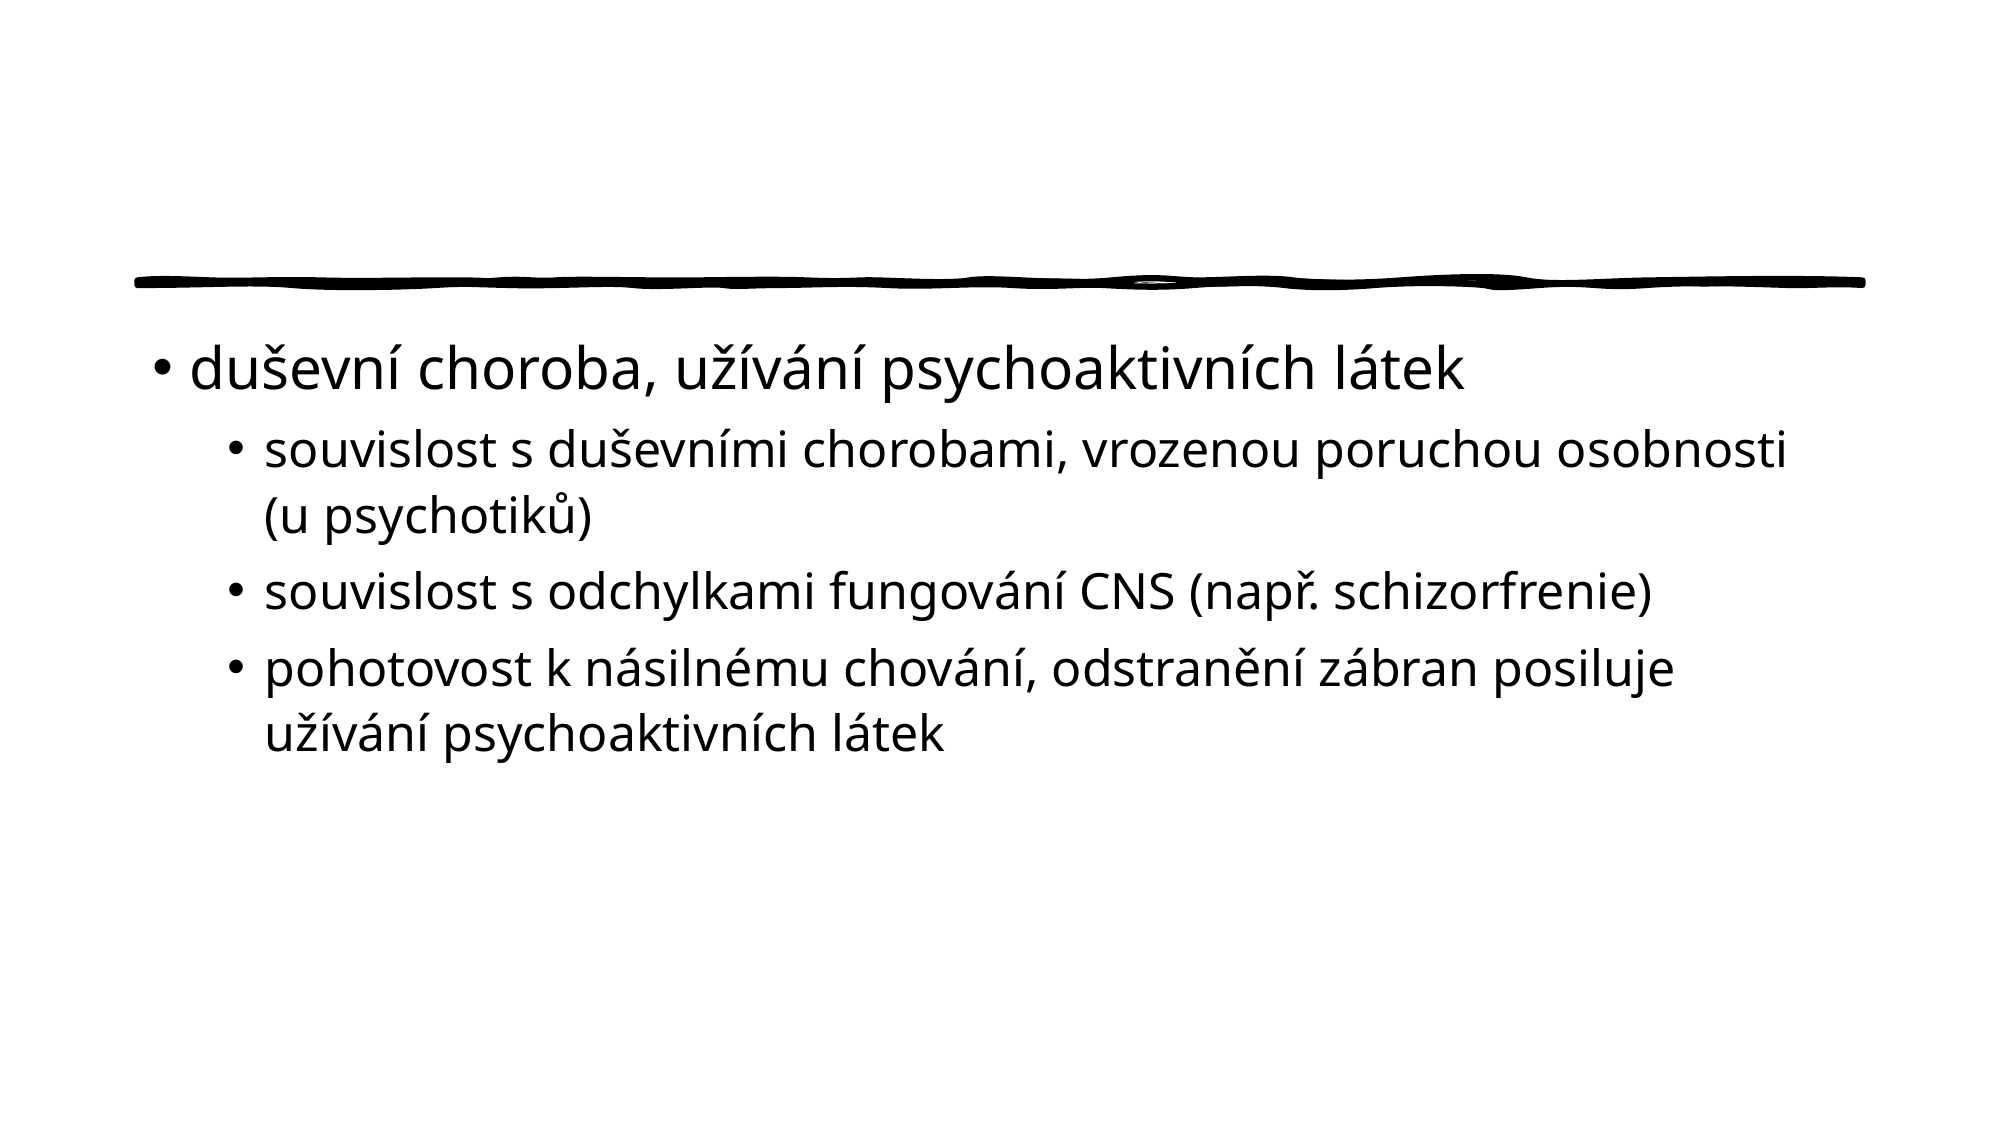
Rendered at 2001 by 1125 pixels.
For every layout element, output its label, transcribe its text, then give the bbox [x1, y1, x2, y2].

list duševní choroba, užívání psychoaktivních látek souvislost s duševními chorobami, vrozenou poruchou osobnosti (u psychotiků) souvislost s odchylkami fungování CNS (např. schizorfrenie) pohotovost k násilnému chování, odstranění zábran posiluje užívání psychoaktivních látek [137, 316, 1863, 1014]
